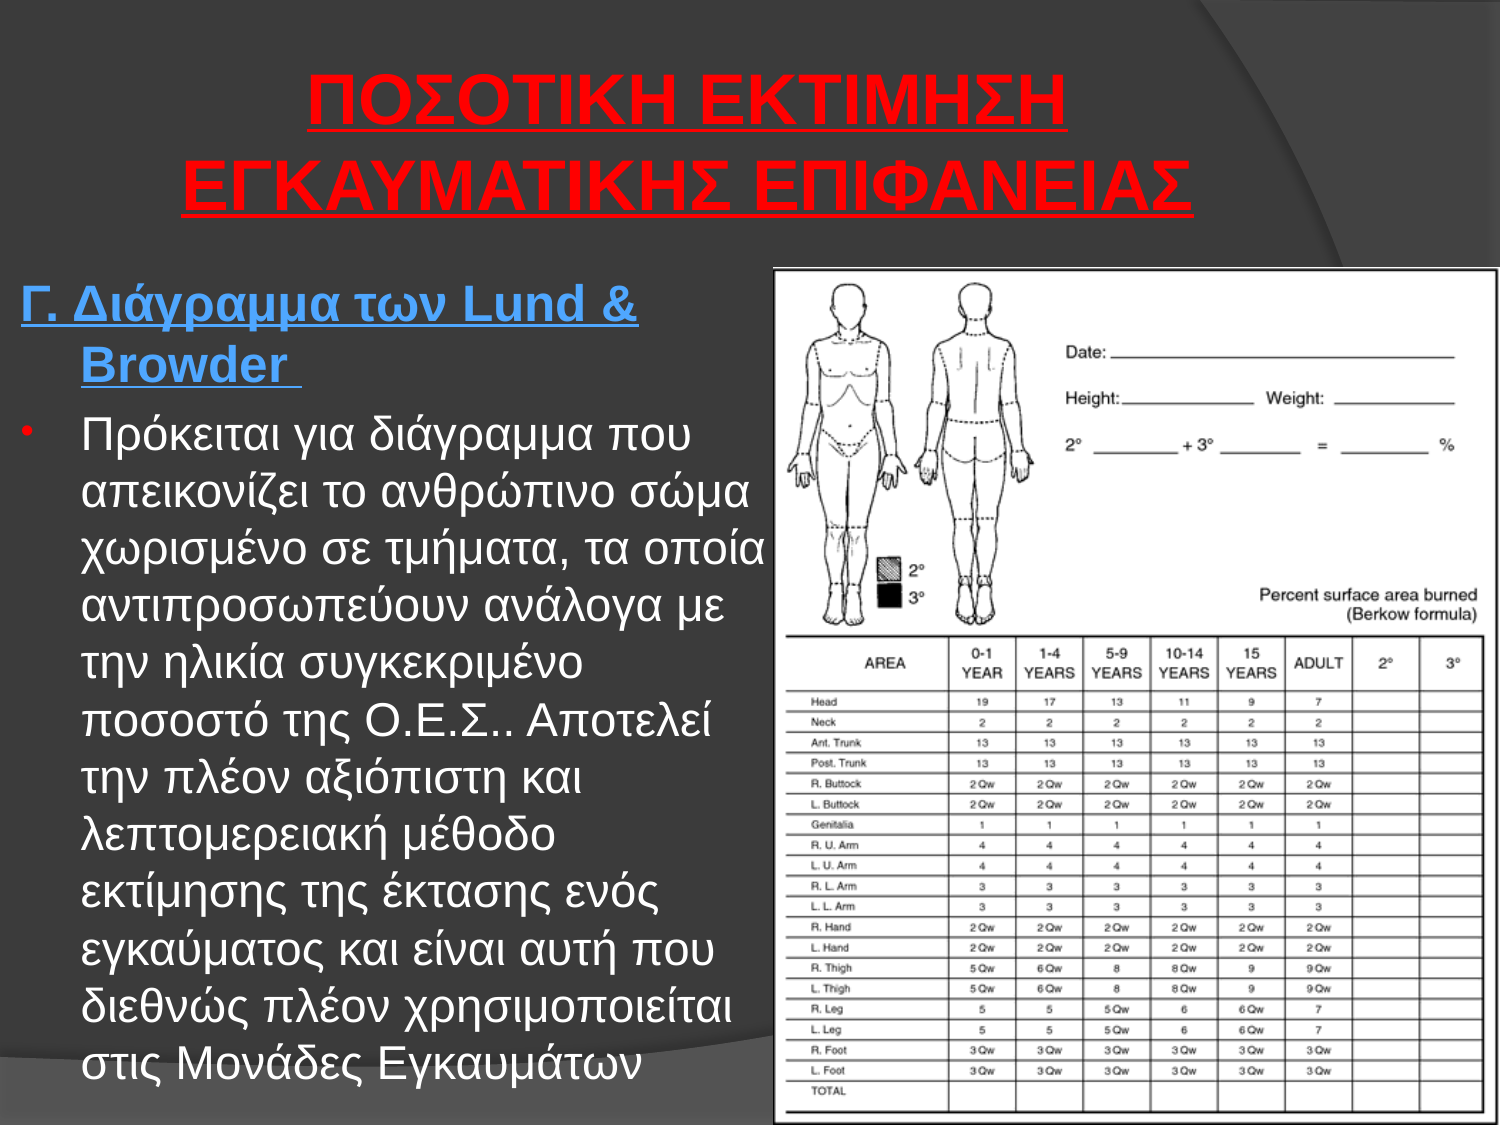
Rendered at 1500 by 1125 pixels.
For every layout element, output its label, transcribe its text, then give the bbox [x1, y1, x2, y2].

picture [773, 266, 1500, 1125]
list Γ. Διάγραμμα των Lund & Browder Πρόκειται για διάγραμμα που απεικονίζει το ανθρώπινο σώμα χωρισμένο σε τμήματα, τα οποία αντιπροσωπεύουν ανάλογα με την ηλικία συγκεκριμένο ποσοστό της Ο.Ε.Σ.. Αποτελεί την πλέον αξιόπιστη και λεπτομερειακή μέθοδο εκτίμησης της έκτασης ενός εγκαύματος και είναι αυτή που διεθνώς πλέον χρησιμοποιείται στις Μονάδες Εγκαυμάτων [0, 262, 766, 1125]
title ΠΟΣΟΤΙΚΗ ΕΚΤΙΜΗΣΗ ΕΓΚΑΥΜΑΤΙΚΗΣ ΕΠΙΦΑΝΕΙΑΣ [74, 44, 1301, 233]
